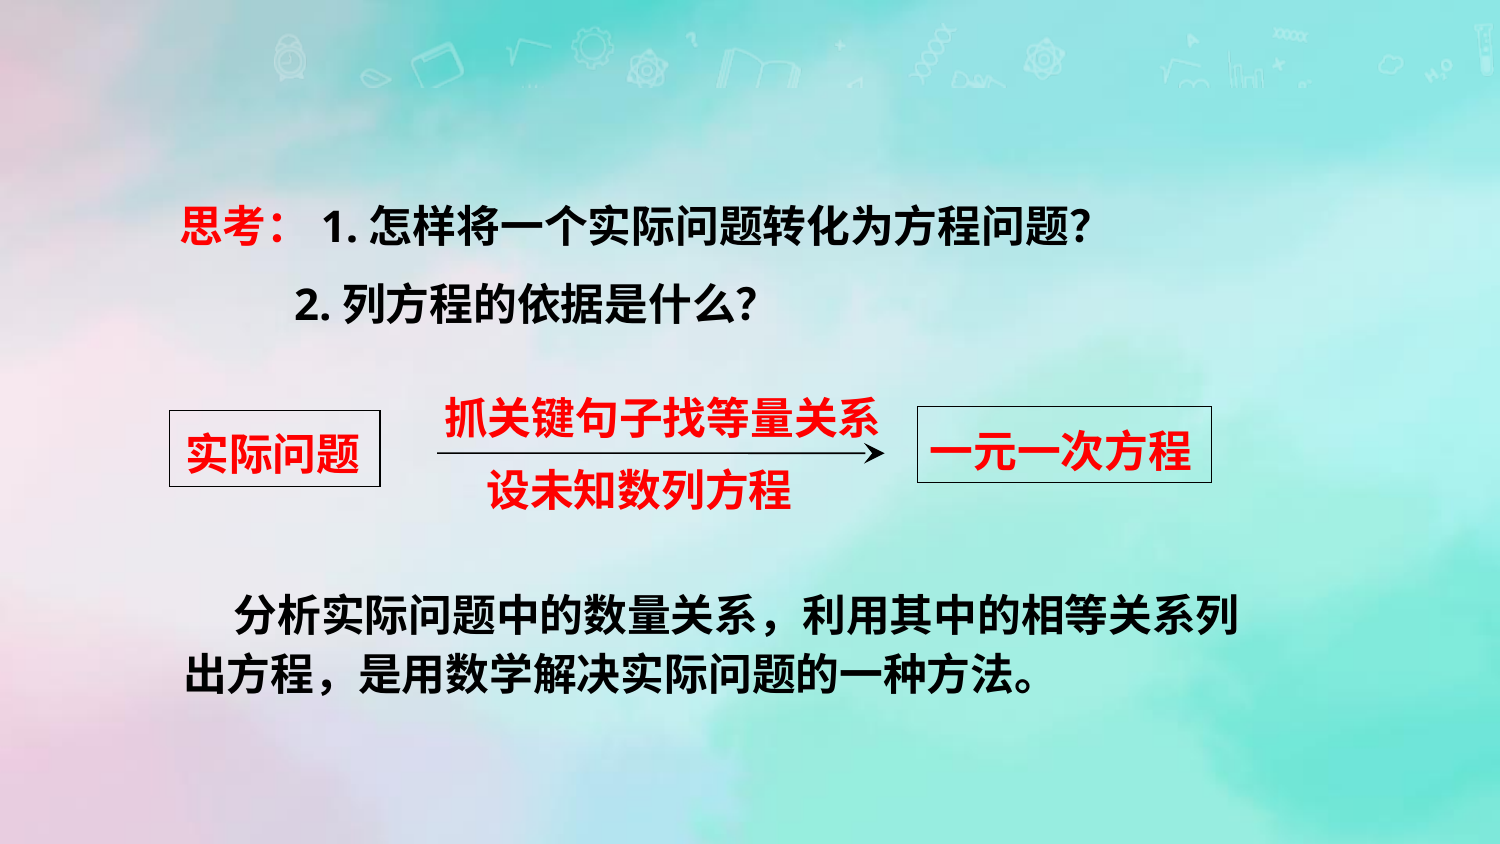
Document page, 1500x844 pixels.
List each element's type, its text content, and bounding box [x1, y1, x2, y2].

text_box 思考：1.怎样将一个实际问题转化为方程问题？ 2.列方程的依据是什么？ [179, 166, 1124, 336]
text_box 分析实际问题中的数量关系，利用其中的相等关系列出方程，是用数学解决实际问题的一种方法。 [174, 571, 1275, 776]
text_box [169, 406, 1212, 523]
picture [0, 0, 1500, 844]
text_box 抓关键句子找等量关系 [432, 358, 894, 404]
